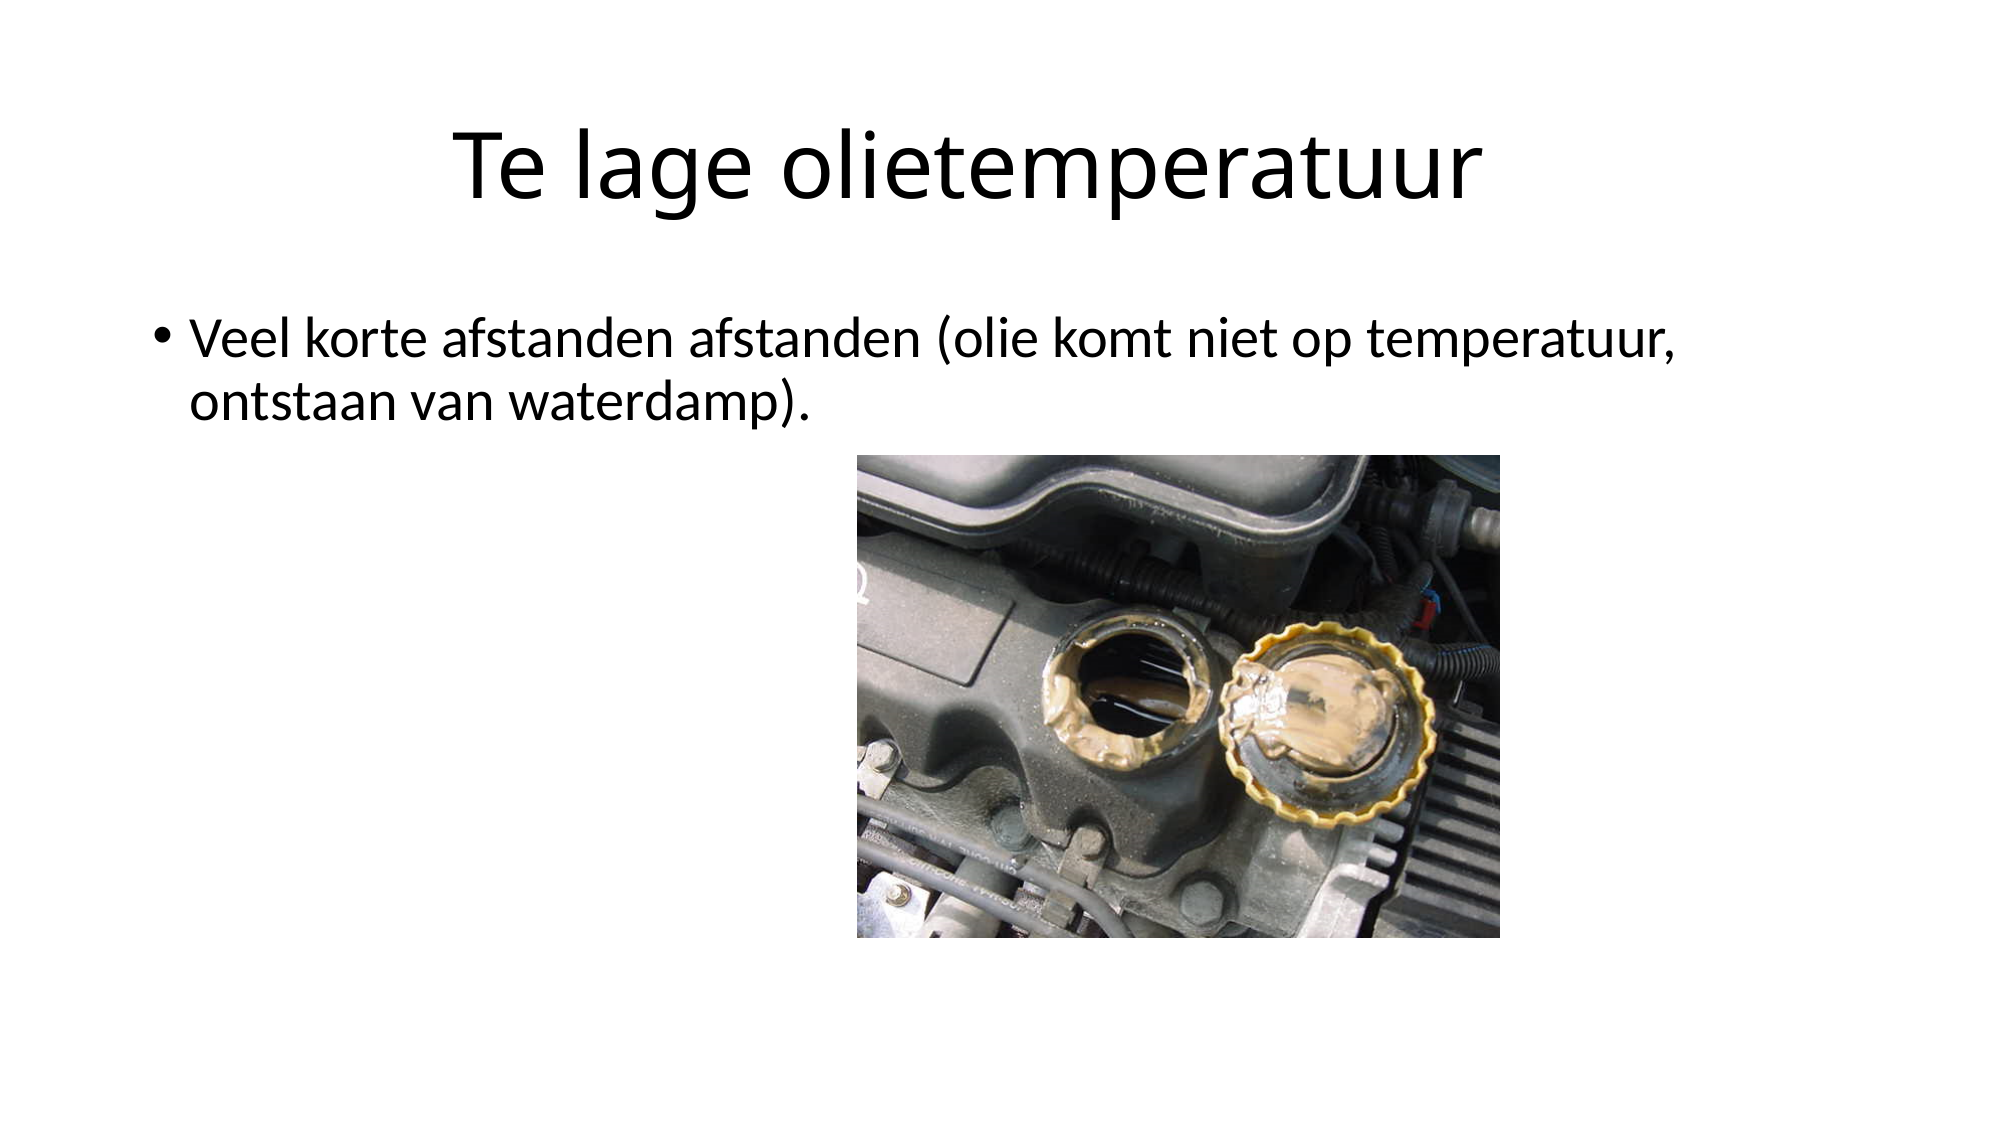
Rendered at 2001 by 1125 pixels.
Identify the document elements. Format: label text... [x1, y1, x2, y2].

title Te lage olietemperatuur [137, 59, 1863, 278]
list Veel korte afstanden afstanden (olie komt niet op temperatuur, ontstaan van waterdamp). [137, 299, 1863, 1014]
picture [857, 455, 1500, 938]
